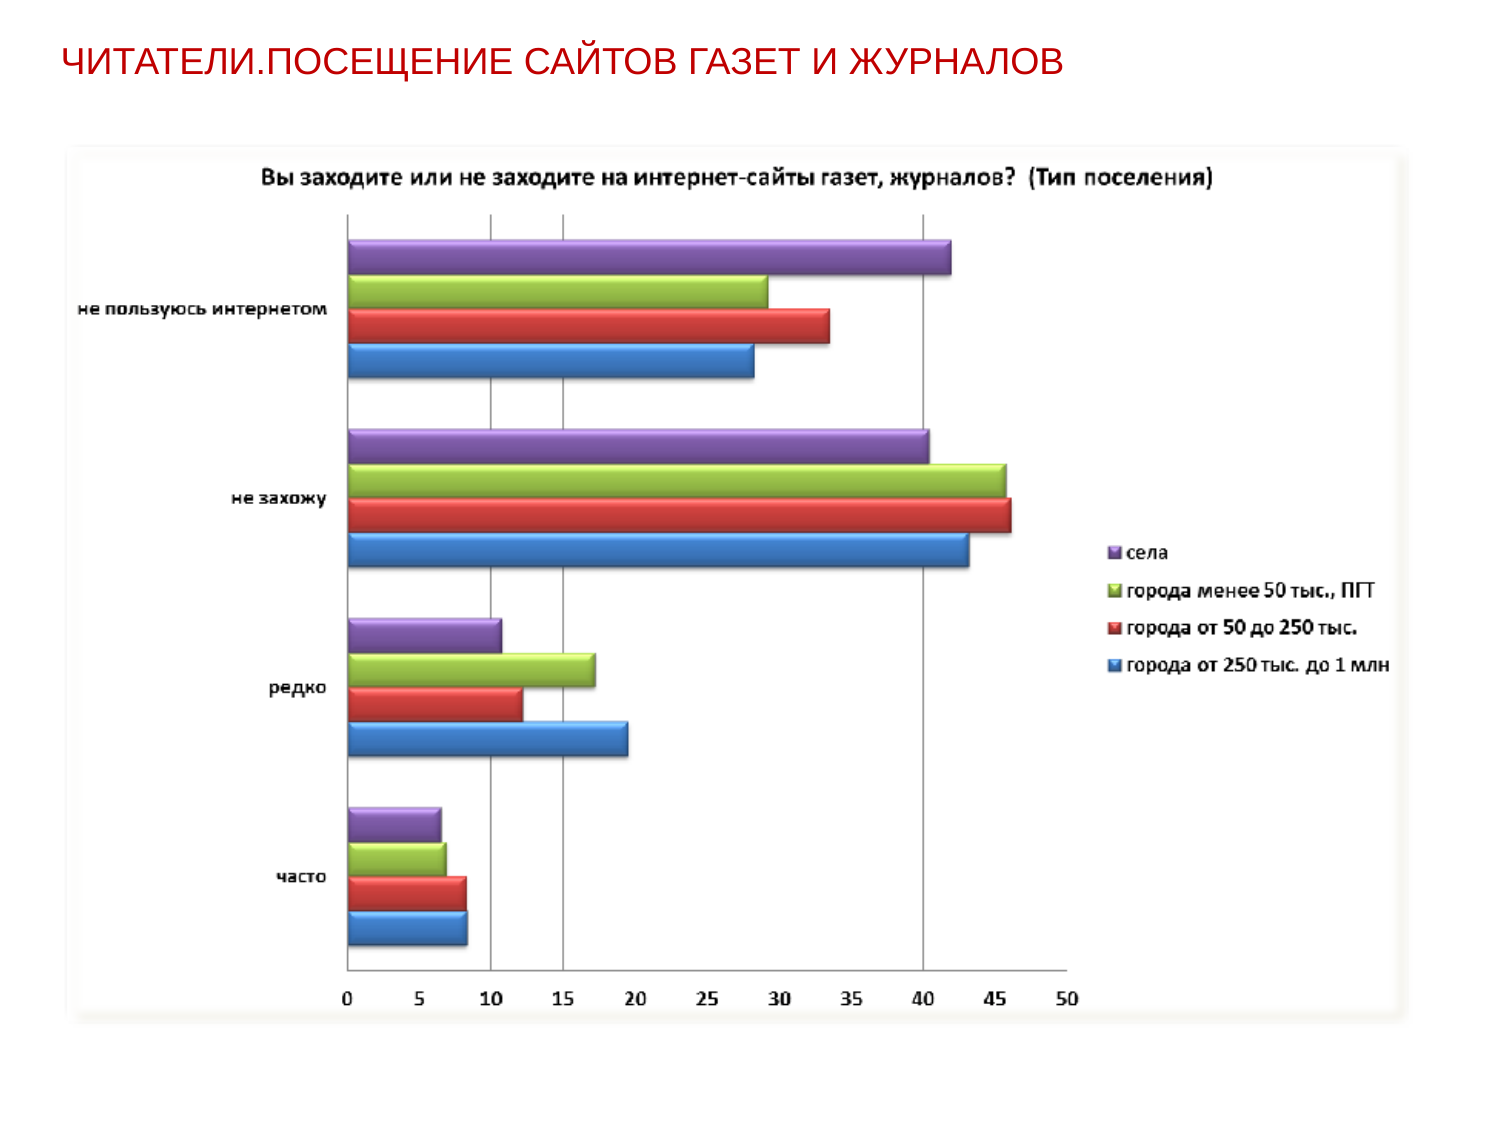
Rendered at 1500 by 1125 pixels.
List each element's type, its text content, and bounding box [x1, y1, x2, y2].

text_box ЧИТАТЕЛИ.ПОСЕЩЕНИЕ САЙТОВ ГАЗЕТ И ЖУРНАЛОВ [45, 29, 1091, 90]
picture [64, 144, 1409, 1024]
